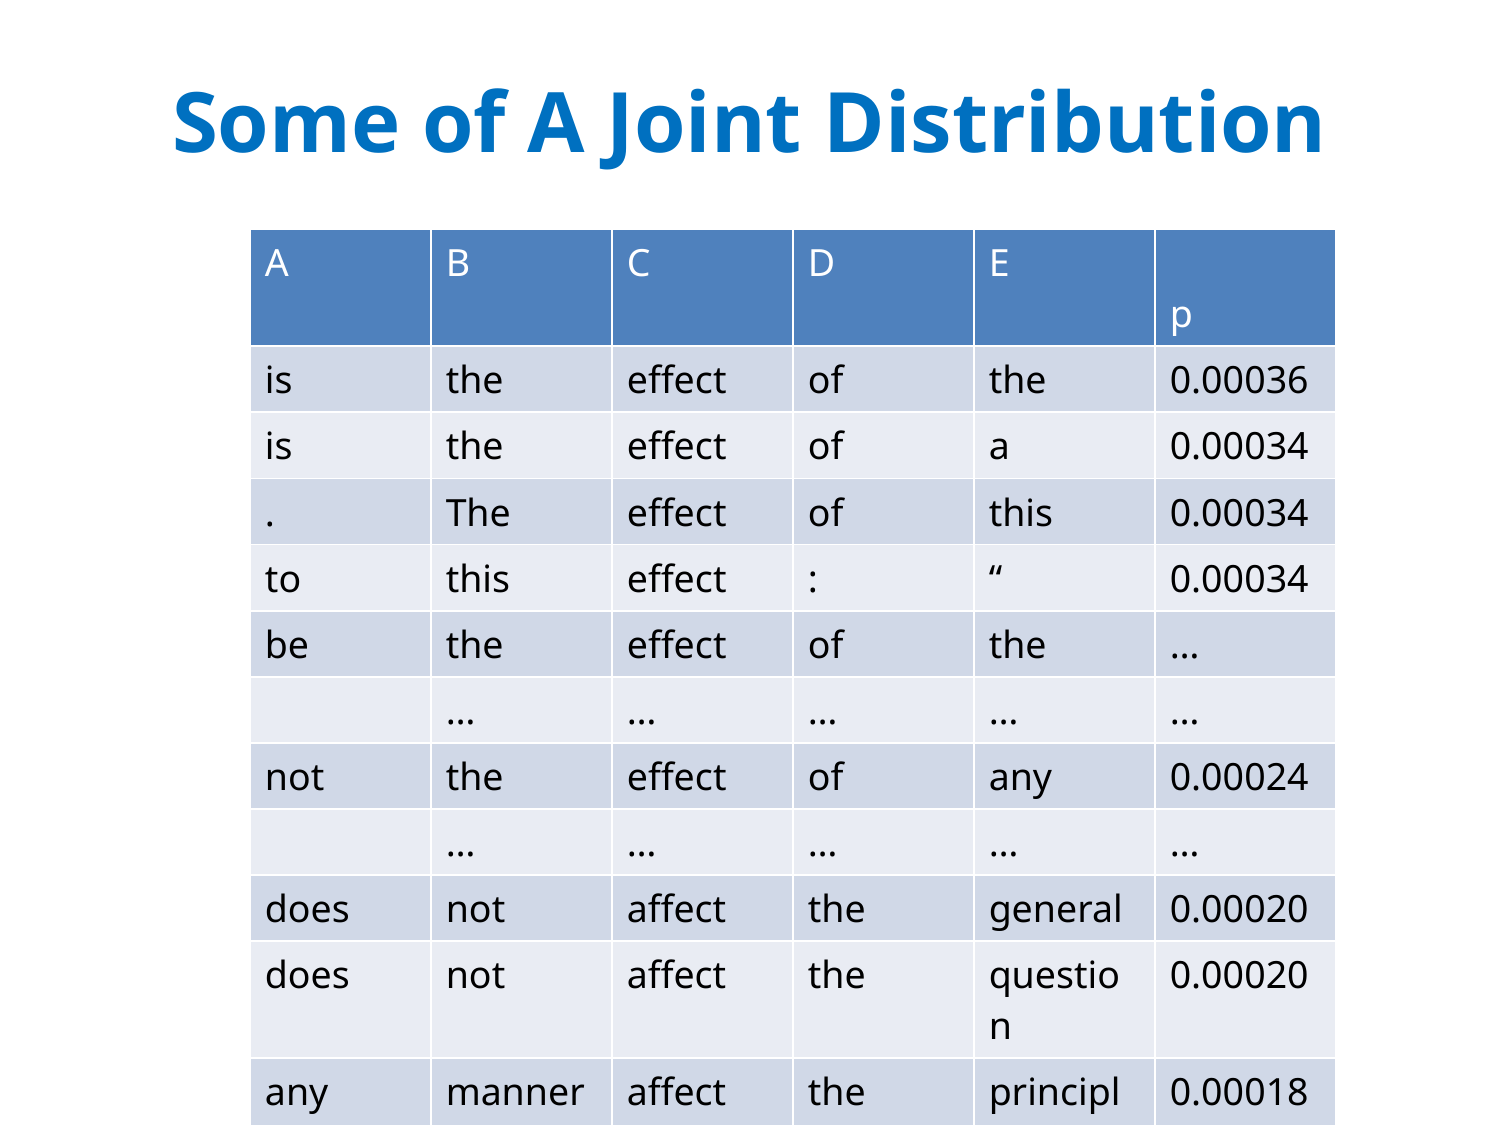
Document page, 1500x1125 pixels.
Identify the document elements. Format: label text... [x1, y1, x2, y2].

table_cell effect [613, 347, 792, 411]
table_cell of [794, 612, 973, 676]
table_header A [251, 230, 430, 345]
table_cell is [251, 347, 430, 411]
table_cell … [794, 810, 973, 874]
table_cell the [794, 876, 973, 940]
table_cell 0.00018 [1156, 1059, 1335, 1125]
table_cell the [432, 347, 611, 411]
table_cell the [794, 942, 973, 1057]
table_header E [975, 230, 1154, 345]
table_cell not [432, 876, 611, 940]
table_header D [794, 230, 973, 345]
table_cell … [432, 810, 611, 874]
table_cell … [613, 678, 792, 742]
table_cell the [794, 1059, 973, 1125]
table_cell the [432, 612, 611, 676]
table_cell not [251, 744, 430, 808]
table_cell general [975, 876, 1154, 940]
table_cell effect [613, 545, 792, 610]
table_cell The [432, 479, 611, 544]
table_cell : [794, 545, 973, 610]
table_cell any [251, 1059, 430, 1125]
table_header p [1156, 230, 1335, 345]
table_cell … [1156, 810, 1335, 874]
table_cell . [251, 479, 430, 544]
table_cell … [794, 678, 973, 742]
table_cell the [432, 744, 611, 808]
table_cell … [432, 678, 611, 742]
table_header B [432, 230, 611, 345]
table_cell a [975, 413, 1154, 478]
table_cell … [613, 810, 792, 874]
table_cell of [794, 479, 973, 544]
table_cell not [432, 942, 611, 1057]
table_cell affect [613, 1059, 792, 1125]
table_cell be [251, 612, 430, 676]
table_cell effect [613, 413, 792, 478]
title Some of A Joint Distribution [75, 45, 1425, 194]
table_cell 0.00034 [1156, 545, 1335, 610]
table_header C [613, 230, 792, 345]
table_cell this [432, 545, 611, 610]
table_cell [251, 678, 430, 742]
table_cell effect [613, 479, 792, 544]
table_cell the [975, 612, 1154, 676]
table_cell 0.00020 [1156, 876, 1335, 940]
table_cell does [251, 942, 430, 1057]
table_cell of [794, 744, 973, 808]
table_cell 0.00034 [1156, 413, 1335, 478]
table_cell 0.00036 [1156, 347, 1335, 411]
table_cell effect [613, 744, 792, 808]
table_cell this [975, 479, 1154, 544]
table_cell of [794, 347, 973, 411]
table_cell the [432, 413, 611, 478]
table_cell any [975, 744, 1154, 808]
table_cell … [1156, 612, 1335, 676]
table_cell does [251, 876, 430, 940]
table_cell effect [613, 612, 792, 676]
table_cell “ [975, 545, 1154, 610]
table_cell 0.00020 [1156, 942, 1335, 1057]
table_cell 0.00024 [1156, 744, 1335, 808]
table_cell [251, 810, 430, 874]
table_cell the [975, 347, 1154, 411]
table_cell … [1156, 678, 1335, 742]
table_cell principle [975, 1059, 1154, 1125]
table_cell 0.00034 [1156, 479, 1335, 544]
table_cell to [251, 545, 430, 610]
table_cell of [794, 413, 973, 478]
table_cell … [975, 810, 1154, 874]
table_cell affect [613, 942, 792, 1057]
table_cell … [975, 678, 1154, 742]
table_cell affect [613, 876, 792, 940]
table_cell is [251, 413, 430, 478]
table_cell question [975, 942, 1154, 1057]
table_cell manner [432, 1059, 611, 1125]
